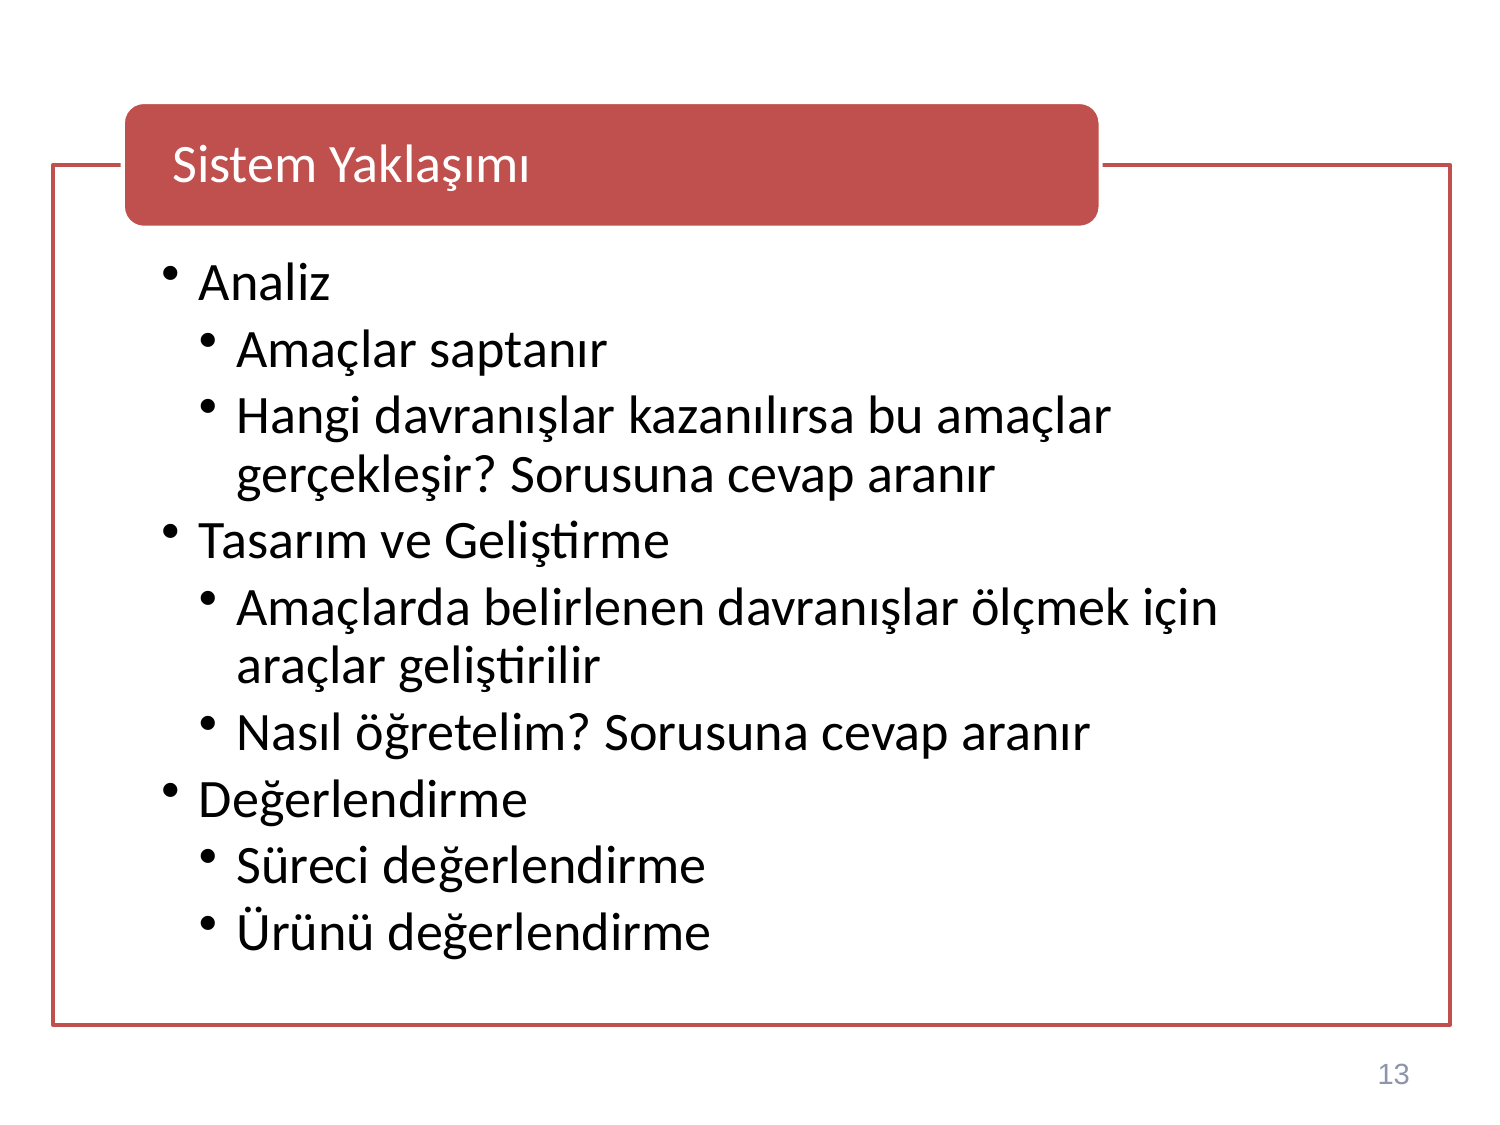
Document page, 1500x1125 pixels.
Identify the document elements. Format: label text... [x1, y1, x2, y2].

slide_number 13 [1074, 1042, 1425, 1103]
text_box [52, 101, 1451, 1026]
